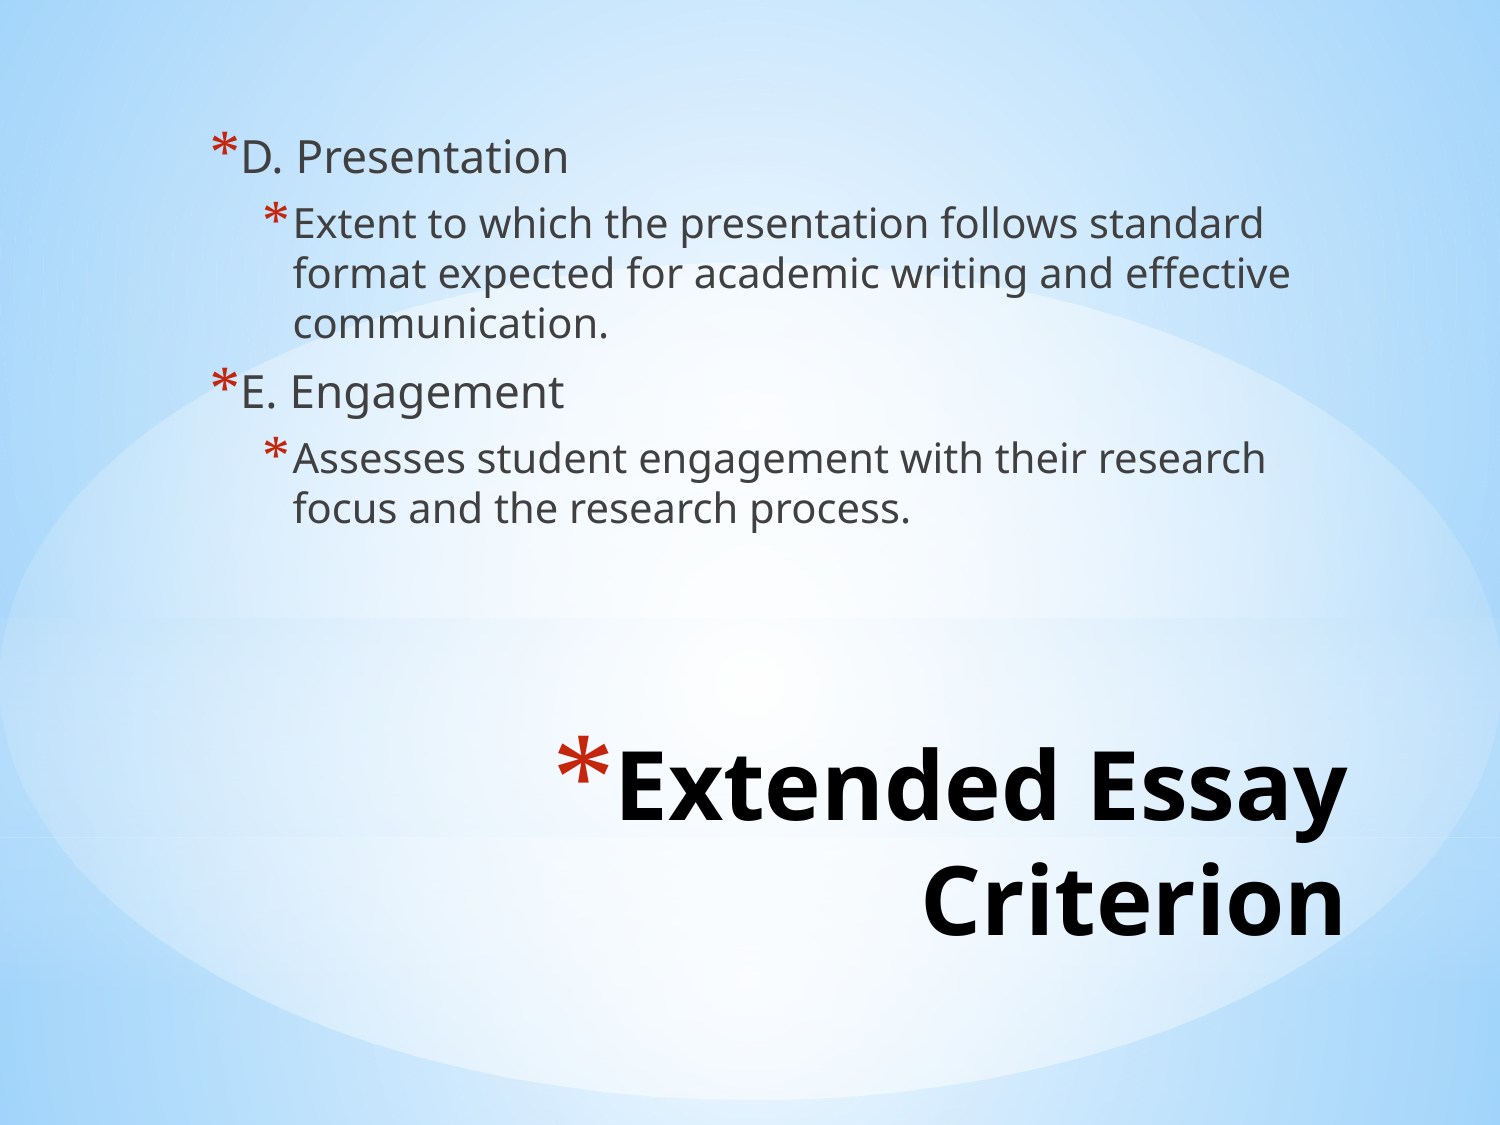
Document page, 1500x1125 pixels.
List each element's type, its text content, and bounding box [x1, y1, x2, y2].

title Extended Essay Criterion [125, 717, 1363, 905]
list D. Presentation Extent to which the presentation follows standard format expected for academic writing and effective communication. E. Engagement Assesses student engagement with their research focus and the research process. [187, 120, 1325, 690]
